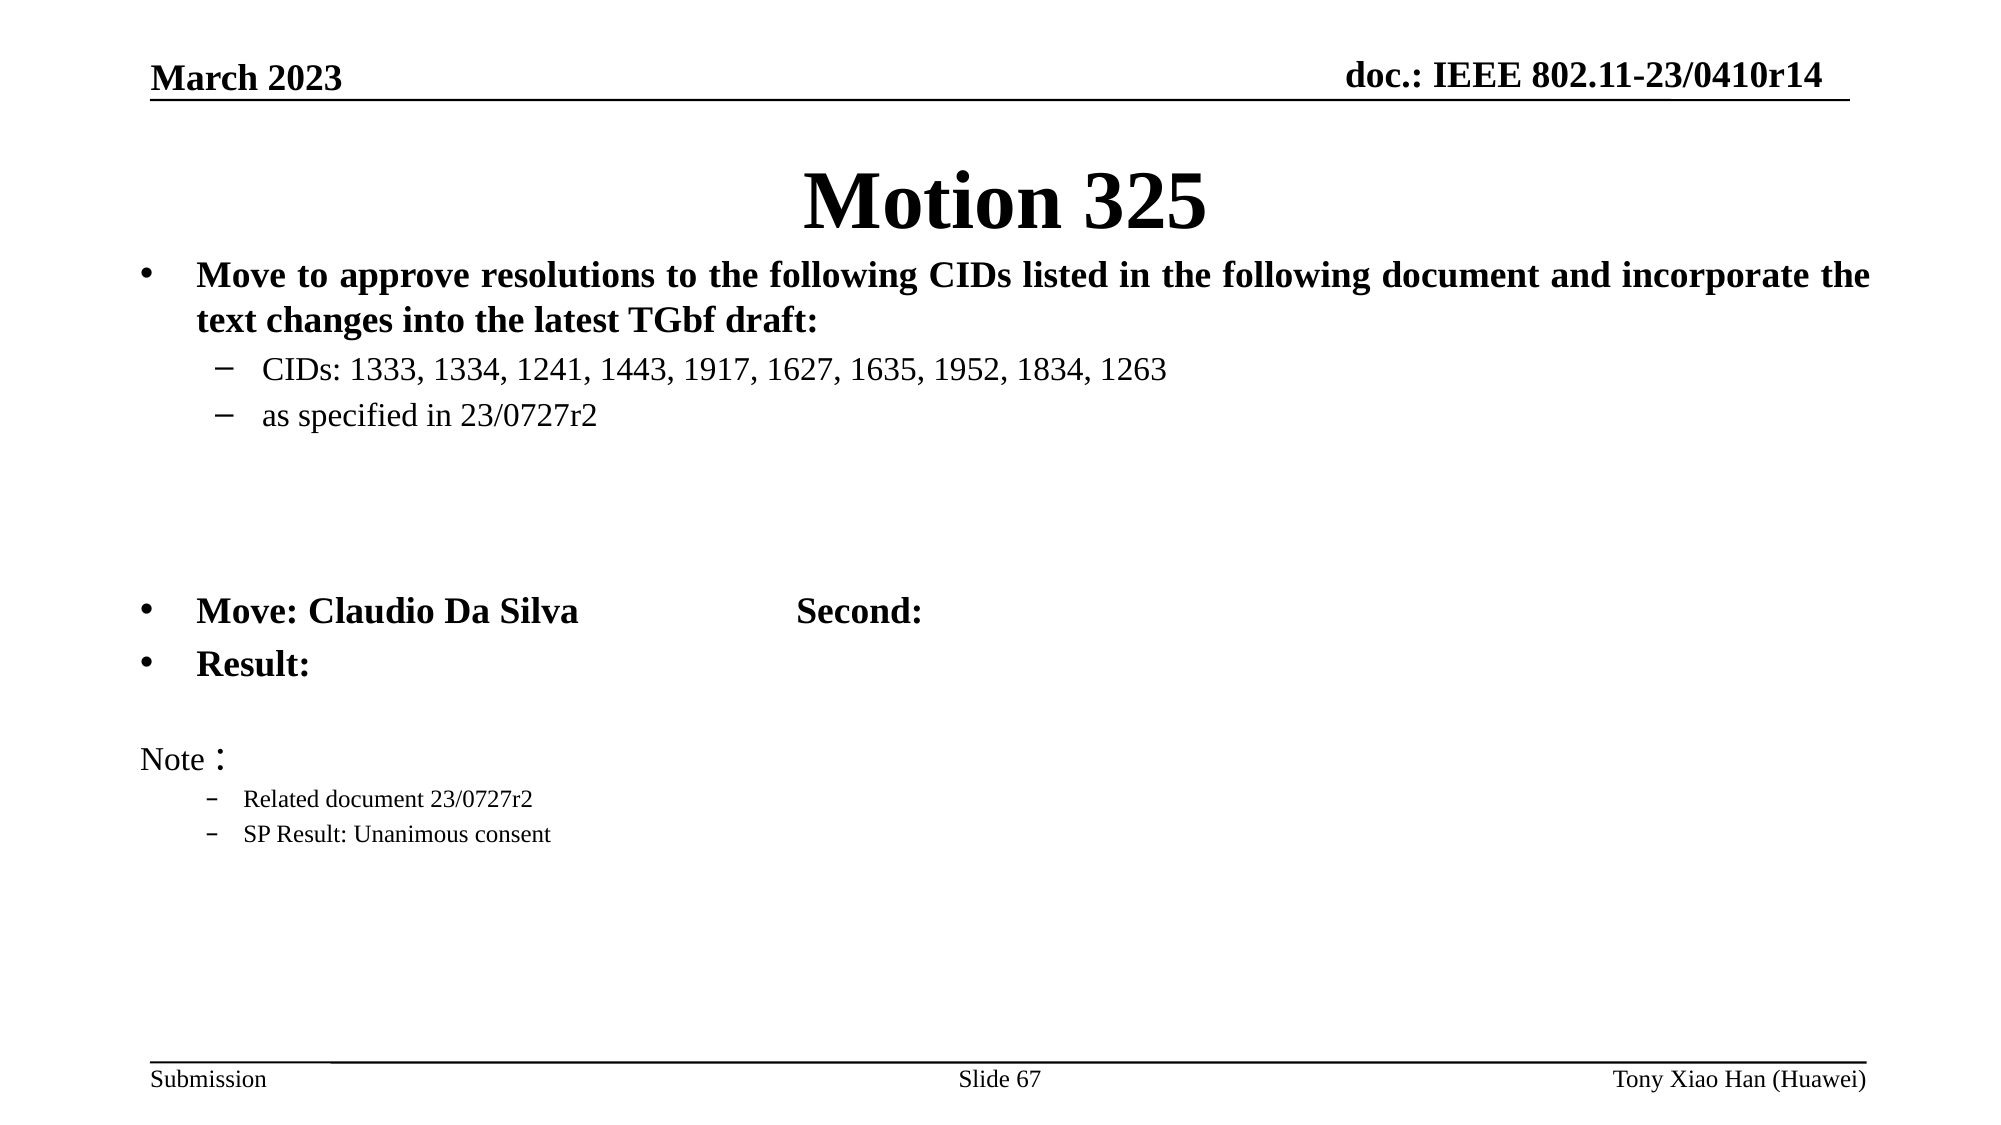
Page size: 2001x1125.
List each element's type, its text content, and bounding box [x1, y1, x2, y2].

text_box Motion 325 [368, 137, 1644, 212]
text_box Move to approve resolutions to the following CIDs listed in the following document and incorporate the text changes into the latest TGbf draft: CIDs: 1333, 1334, 1241, 1443, 1917, 1627, 1635, 1952, 1834, 1263 as specified in 23/0727r2 Move: Claudio Da Silva Second: Result: Note： Related document 23/0727r2 SP Result: Unanimous consent [125, 212, 1888, 900]
